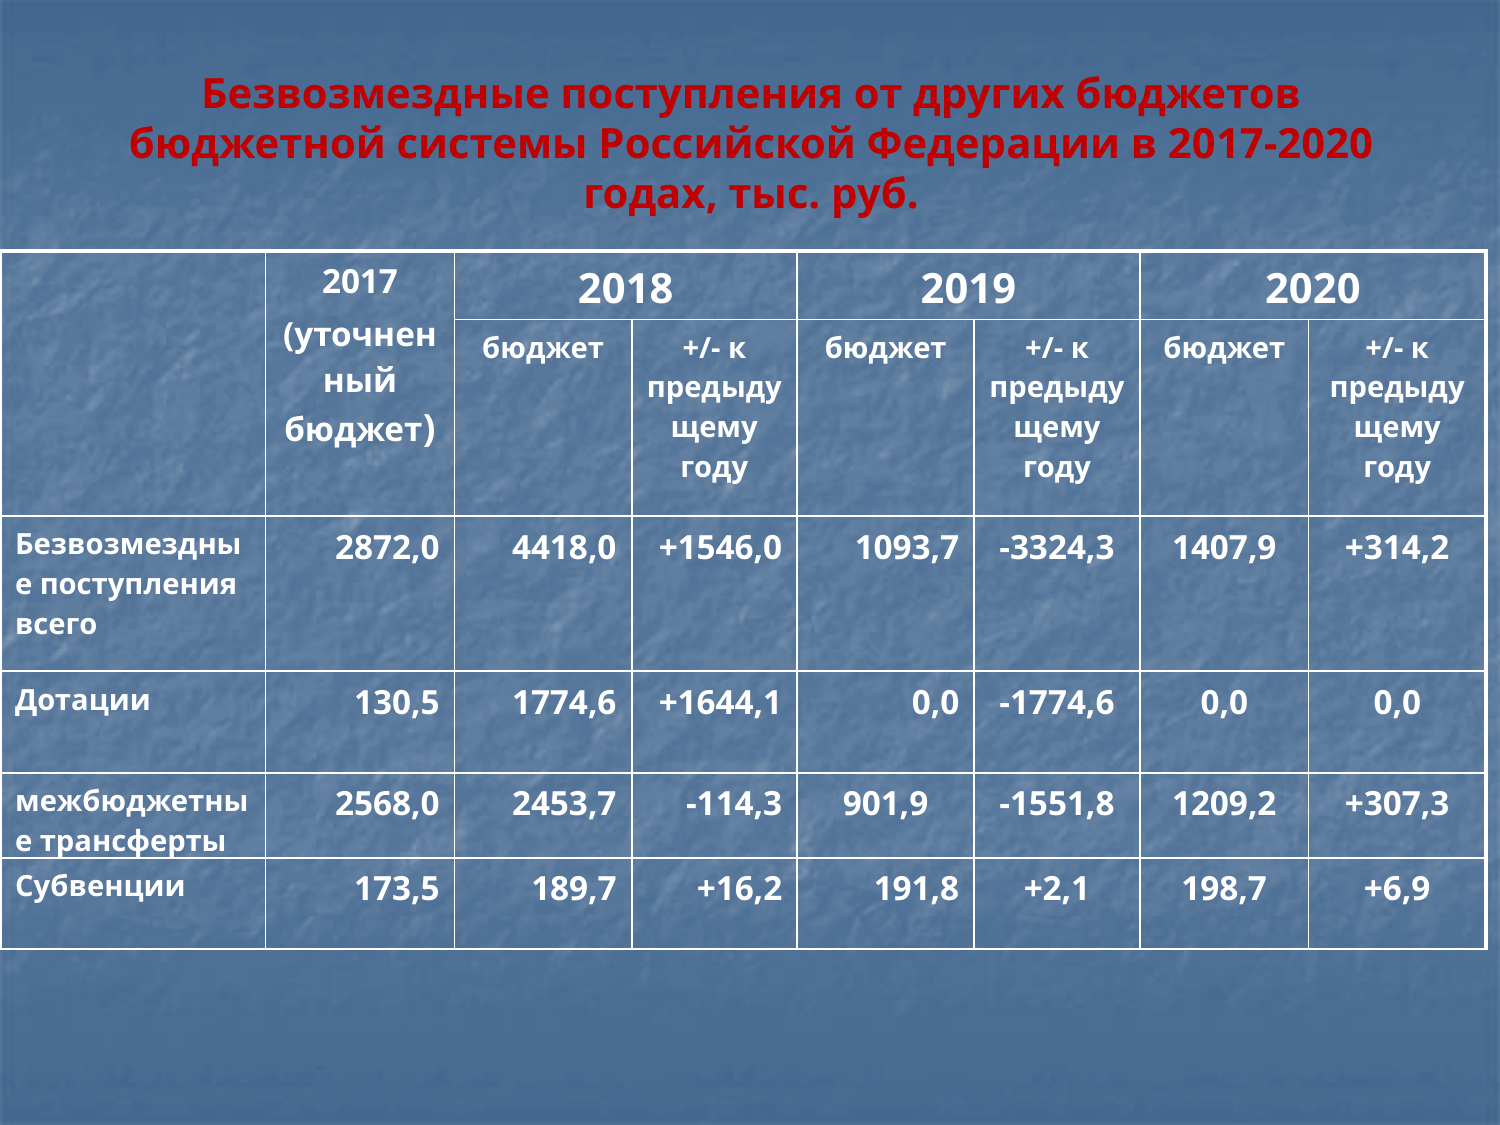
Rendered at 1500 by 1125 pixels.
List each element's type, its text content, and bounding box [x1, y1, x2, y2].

table_cell 4418,0 [455, 517, 631, 670]
table_cell 1407,9 [1141, 517, 1308, 670]
table_cell +16,2 [633, 859, 796, 948]
table_cell межбюджетные трансферты [2, 774, 265, 857]
table_cell 1774,6 [455, 672, 631, 772]
table_cell -3324,3 [975, 517, 1139, 670]
table_cell бюджет [798, 320, 973, 515]
table_cell +2,1 [975, 859, 1139, 948]
table_cell 173,5 [266, 859, 454, 948]
table_header 2018 [455, 253, 796, 319]
table_cell 0,0 [1309, 672, 1484, 772]
table_cell -1551,8 [975, 774, 1139, 857]
table_header 2019 [798, 253, 1139, 319]
table_cell +307,3 [1309, 774, 1484, 857]
table_cell 191,8 [798, 859, 973, 948]
table_cell Дотации [2, 672, 265, 772]
table_cell +6,9 [1309, 859, 1484, 948]
title Безвозмездные поступления от других бюджетов бюджетной системы Российской Федерации в 2017-2020 годах, тыс. руб. [88, 66, 1415, 249]
table_cell -1774,6 [975, 672, 1139, 772]
table_cell +1546,0 [633, 517, 796, 670]
table_cell Безвозмездные поступления всего [2, 517, 265, 670]
table_cell Субвенции [2, 859, 265, 948]
table_header [2, 253, 265, 515]
table_cell 1093,7 [798, 517, 973, 670]
table_header 2020 [1141, 253, 1484, 319]
table_cell 130,5 [266, 672, 454, 772]
table_cell -114,3 [633, 774, 796, 857]
table_header 2017 (уточненный бюджет) [266, 253, 454, 515]
table_cell 2872,0 [266, 517, 454, 670]
table_cell 2453,7 [455, 774, 631, 857]
table_cell 2568,0 [266, 774, 454, 857]
table_cell +1644,1 [633, 672, 796, 772]
table_cell 198,7 [1141, 859, 1308, 948]
table_cell 1209,2 [1141, 774, 1308, 857]
table_cell +/- к предыдущему году [633, 320, 796, 515]
table_cell 0,0 [1141, 672, 1308, 772]
table_cell бюджет [1141, 320, 1308, 515]
table_cell бюджет [455, 320, 631, 515]
table_cell +/- к предыдущему году [1309, 320, 1484, 515]
table_cell 901,9 [798, 774, 973, 857]
table_cell 0,0 [798, 672, 973, 772]
table_cell +314,2 [1309, 517, 1484, 670]
table_cell +/- к предыдущему году [975, 320, 1139, 515]
table_cell 189,7 [455, 859, 631, 948]
